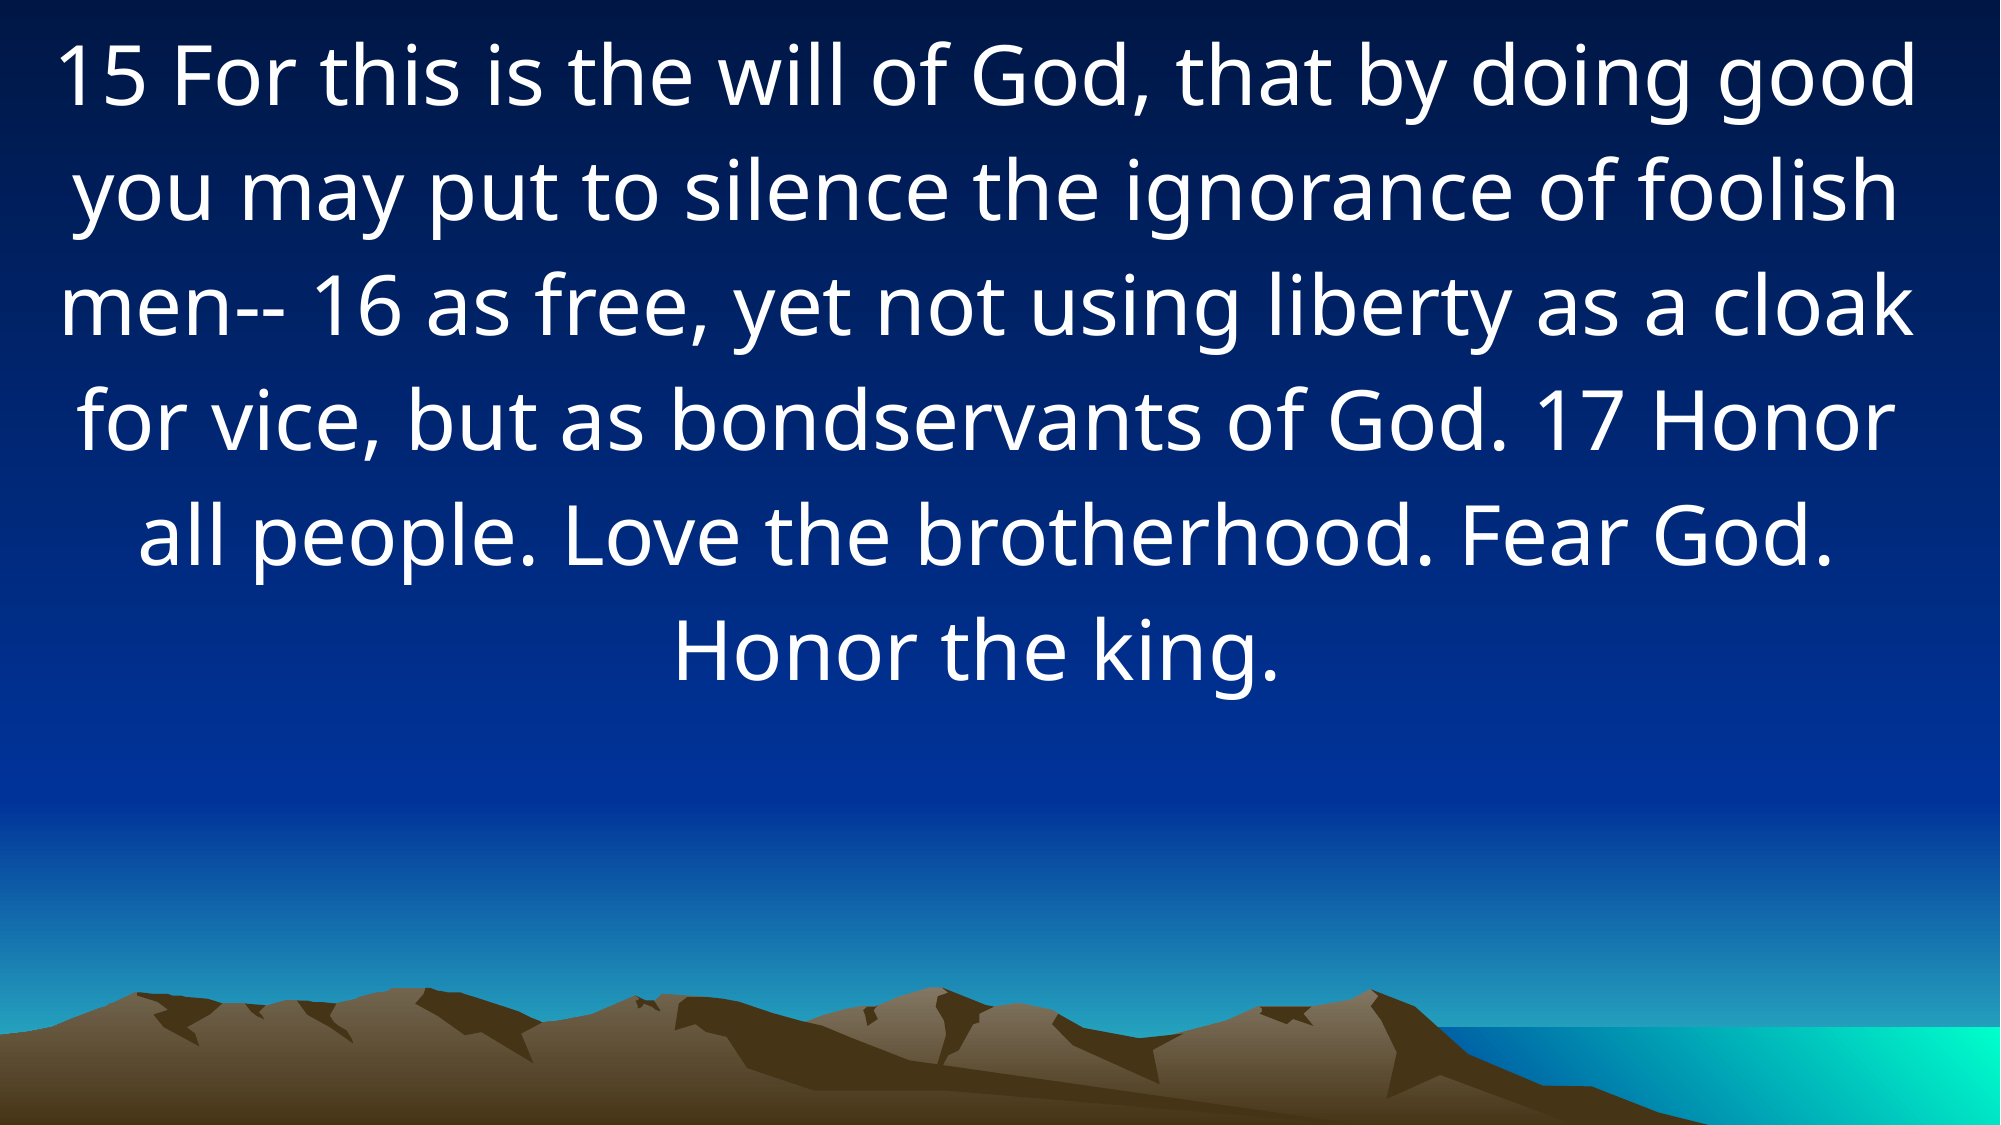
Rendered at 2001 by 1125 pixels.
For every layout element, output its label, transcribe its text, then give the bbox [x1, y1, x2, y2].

text_box 15 For this is the will of God, that by doing good you may put to silence the ignorance of foolish men-- 16 as free, yet not using liberty as a cloak for vice, but as bondservants of God. 17 Honor all people. Love the brotherhood. Fear God. Honor the king. [12, 0, 1963, 988]
